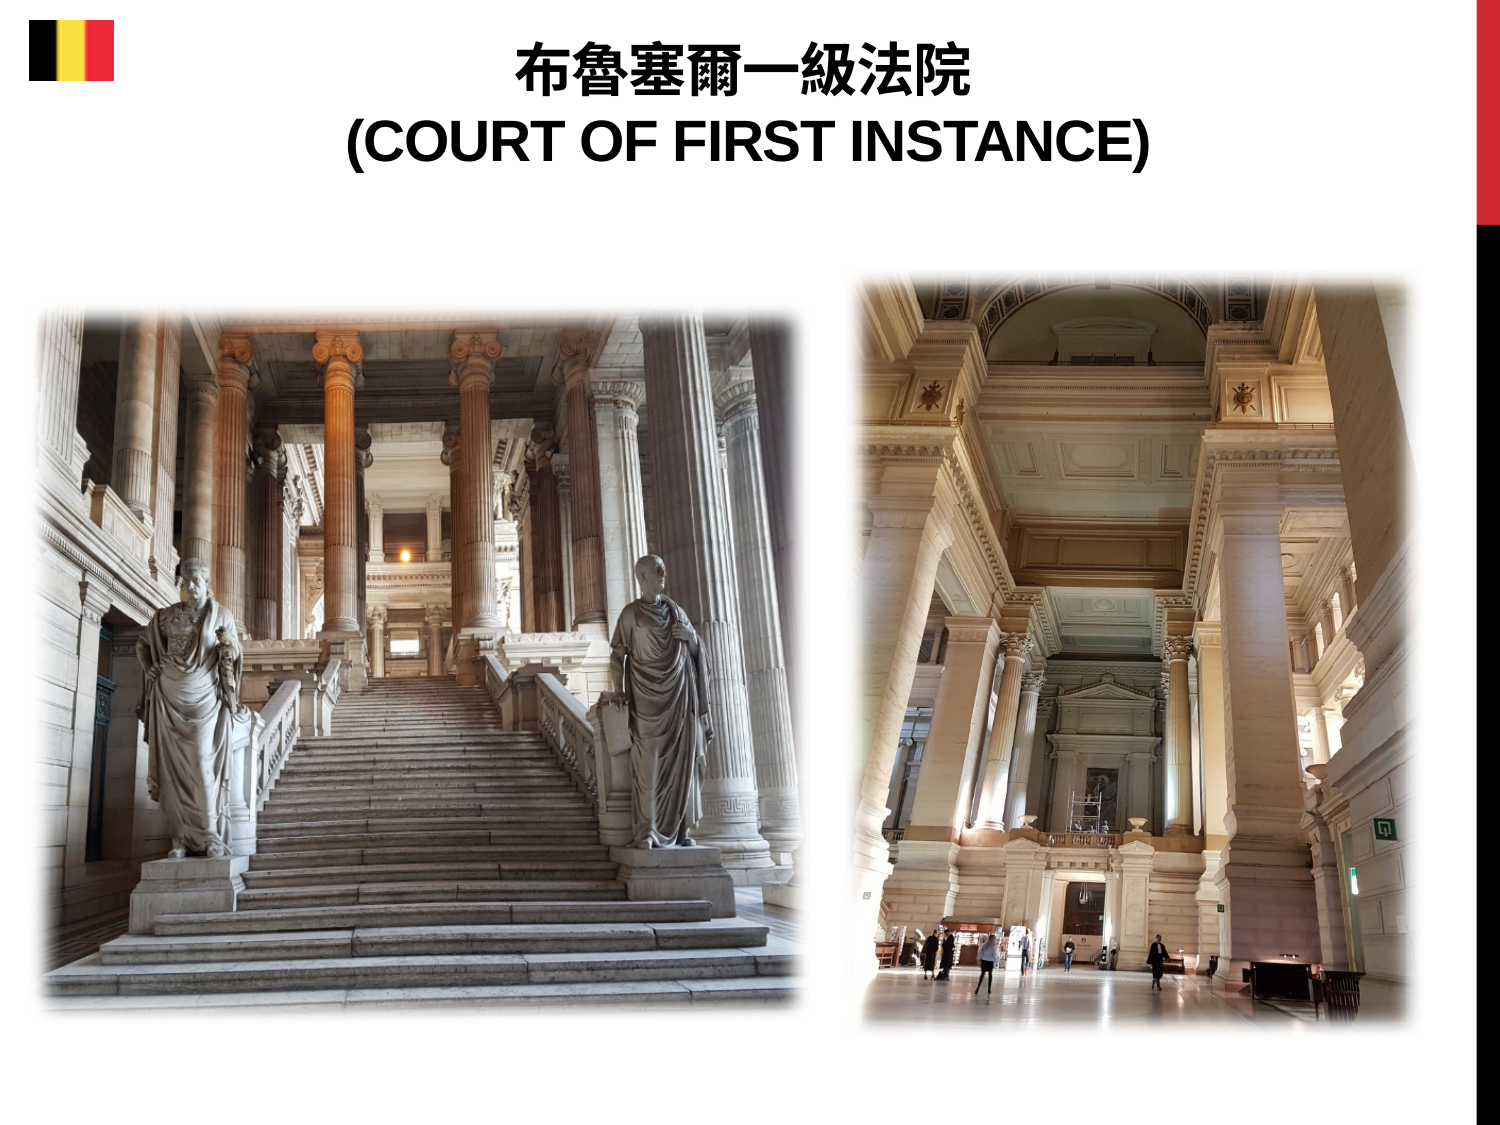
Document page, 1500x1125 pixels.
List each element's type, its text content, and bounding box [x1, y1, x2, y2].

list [28, 302, 812, 1024]
picture [28, 19, 115, 82]
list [843, 266, 1424, 1040]
title 布魯塞爾一級法院 (Court of First Instance) [75, 25, 1424, 250]
